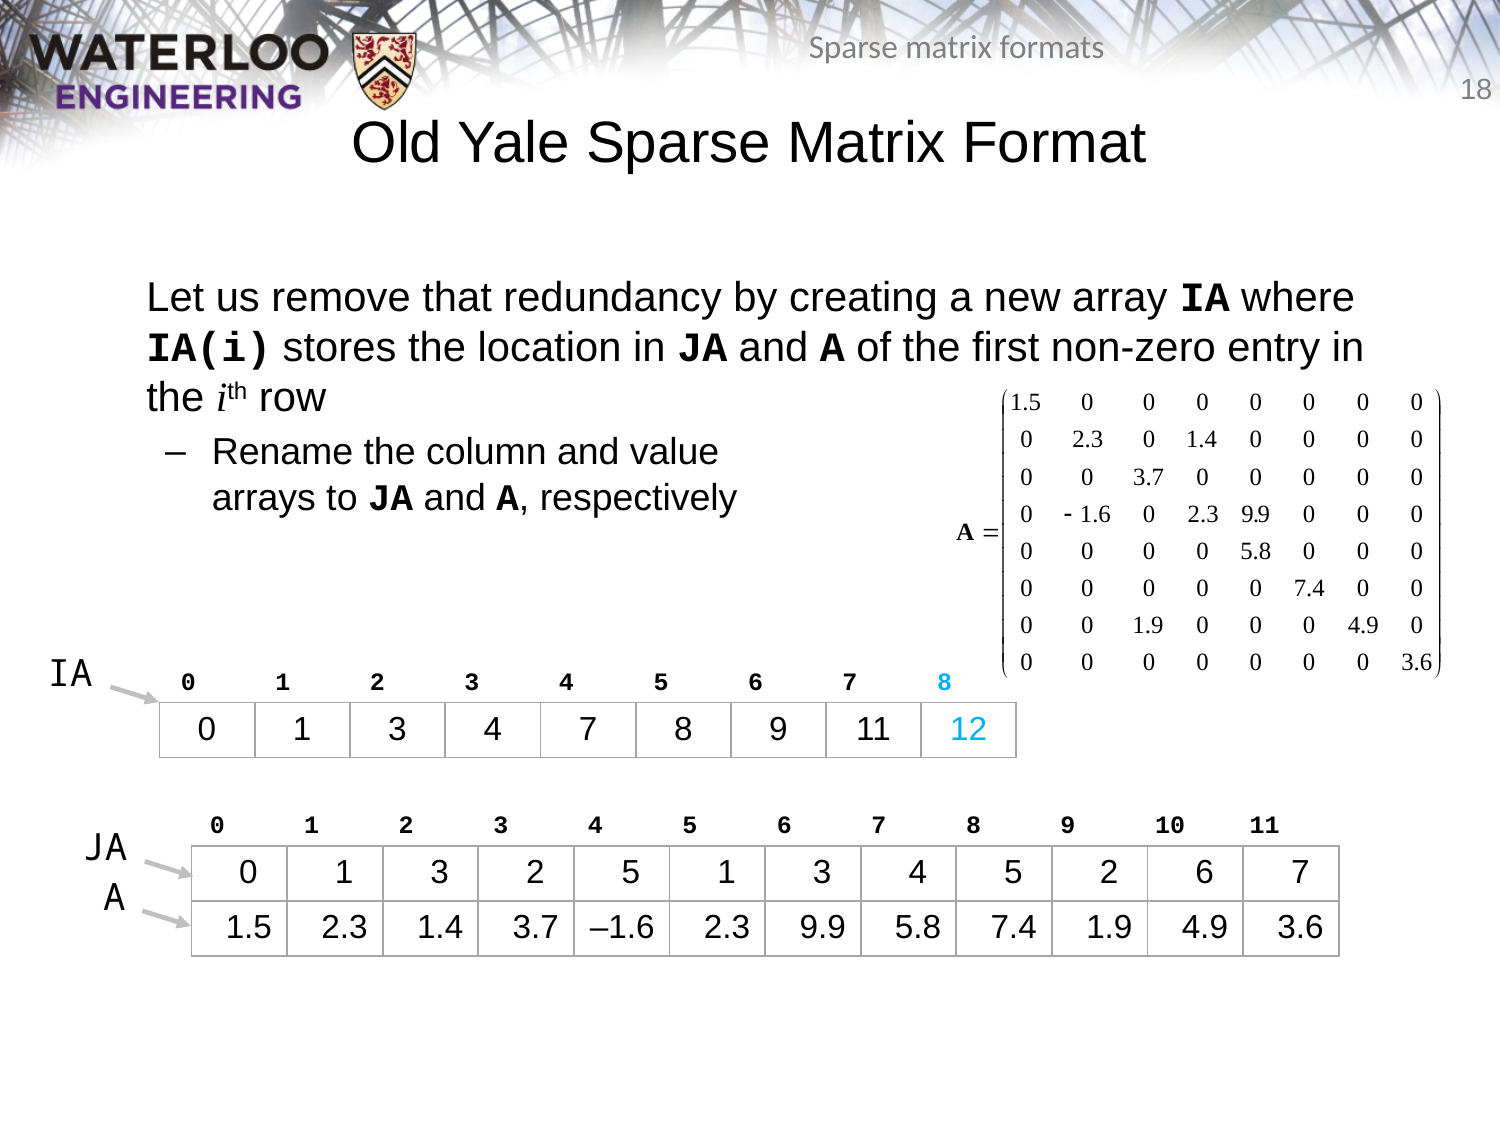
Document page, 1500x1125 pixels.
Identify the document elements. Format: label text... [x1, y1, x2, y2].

table_header 12 [922, 703, 1015, 757]
table_header 5 [575, 847, 669, 900]
text_box 3 [478, 801, 524, 845]
table_header 5 [957, 847, 1051, 900]
table_cell –1.6 [575, 902, 669, 955]
table_cell 3.7 [479, 902, 573, 955]
text_box 2 [384, 801, 429, 845]
table_cell 7.4 [957, 902, 1051, 955]
text_box 4 [544, 657, 589, 703]
table_cell 1.4 [384, 902, 477, 955]
table_header 2 [479, 847, 573, 900]
table_cell 5.8 [862, 902, 955, 955]
text_box 0 [166, 657, 211, 703]
table_cell 2.3 [288, 902, 382, 955]
table_header 1 [670, 847, 764, 900]
table_cell 3.6 [1244, 902, 1338, 955]
table_cell 4.9 [1148, 902, 1242, 955]
list Let us remove that redundancy by creating a new array IA where IA(i) stores the location in JA and A of the first non-zero entry in the ith row Rename the column and value arrays to JA and A, respectively [74, 262, 1426, 702]
table_header 8 [637, 703, 730, 757]
table_header 7 [541, 703, 635, 757]
table_header 4 [446, 703, 540, 757]
table_cell 1.5 [192, 902, 286, 955]
text_box 6 [762, 801, 807, 845]
text_box 1 [260, 657, 306, 703]
text_box 2 [355, 657, 400, 703]
table_header 3 [384, 847, 477, 900]
title Old Yale Sparse Matrix Format [74, 44, 1426, 233]
text_box 7 [827, 657, 873, 703]
text_box 9 [1045, 801, 1091, 845]
table_header 3 [766, 847, 860, 900]
text_box 3 [449, 657, 495, 703]
table_header 0 [192, 847, 286, 900]
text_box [947, 385, 1448, 683]
table_cell 1.9 [1053, 902, 1147, 955]
text_box IA [32, 641, 108, 702]
text_box 5 [667, 801, 713, 845]
text_box 6 [733, 657, 778, 703]
table_header 1 [256, 703, 349, 757]
text_box 7 [856, 801, 902, 845]
text_box 8 [922, 657, 968, 703]
list Let us remove that redundancy by creating a new array IA where IA(i) stores the location in JA and A of the first non-zero entry in the ith row Rename the column and value arrays to JA and A, respectively [74, 691, 1426, 1006]
text_box 4 [573, 801, 618, 845]
table_header 3 [351, 703, 444, 757]
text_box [110, 686, 160, 703]
text_box 8 [951, 801, 996, 845]
table_header 4 [862, 847, 955, 900]
table_header 11 [827, 703, 920, 757]
table_header 6 [1148, 847, 1242, 900]
text_box 1 [289, 801, 335, 845]
table_cell 9.9 [766, 902, 860, 955]
table_header 2 [1053, 847, 1147, 900]
text_box JA [67, 815, 142, 876]
table_header 1 [288, 847, 382, 900]
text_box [142, 910, 192, 927]
text_box A [88, 865, 141, 926]
table_cell 2.3 [670, 902, 764, 955]
table_header 7 [1244, 847, 1338, 900]
picture [0, 0, 1500, 1125]
text_box 10 [1140, 801, 1201, 845]
table_header 0 [160, 703, 254, 757]
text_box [144, 861, 194, 877]
text_box 5 [638, 657, 684, 703]
table_header 9 [732, 703, 825, 757]
text_box 0 [194, 801, 240, 845]
text_box 11 [1234, 801, 1295, 845]
